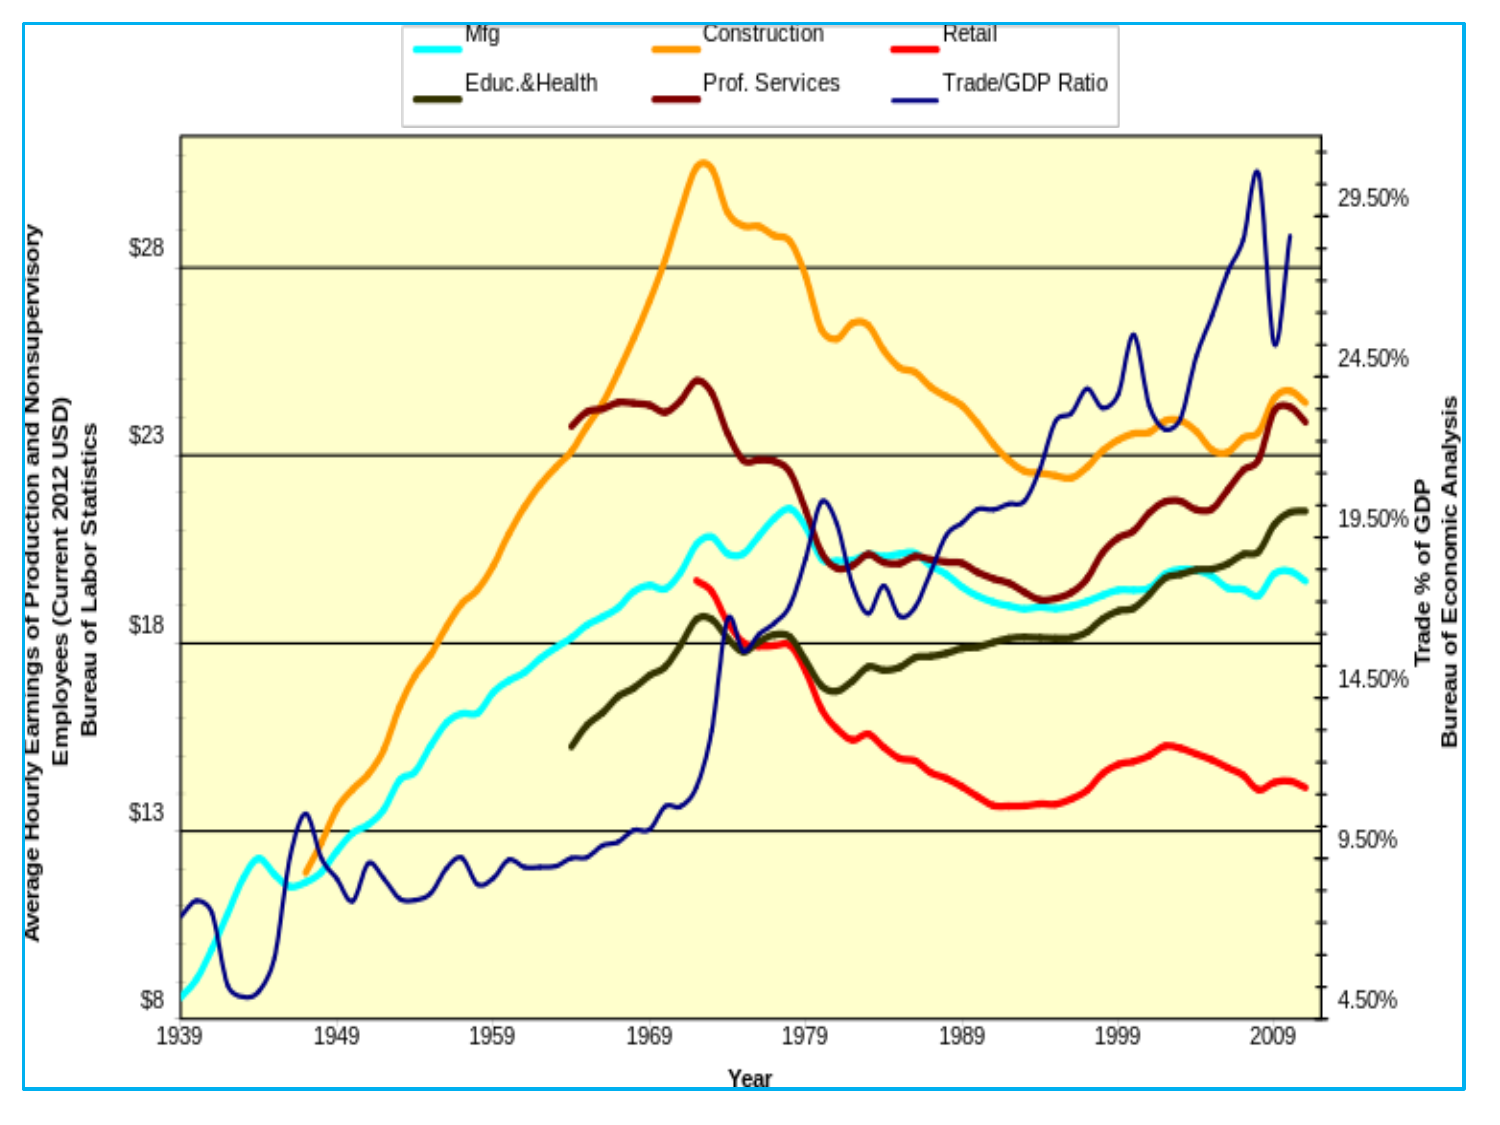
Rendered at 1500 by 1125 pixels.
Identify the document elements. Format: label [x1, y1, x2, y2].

list [24, 24, 1463, 1088]
